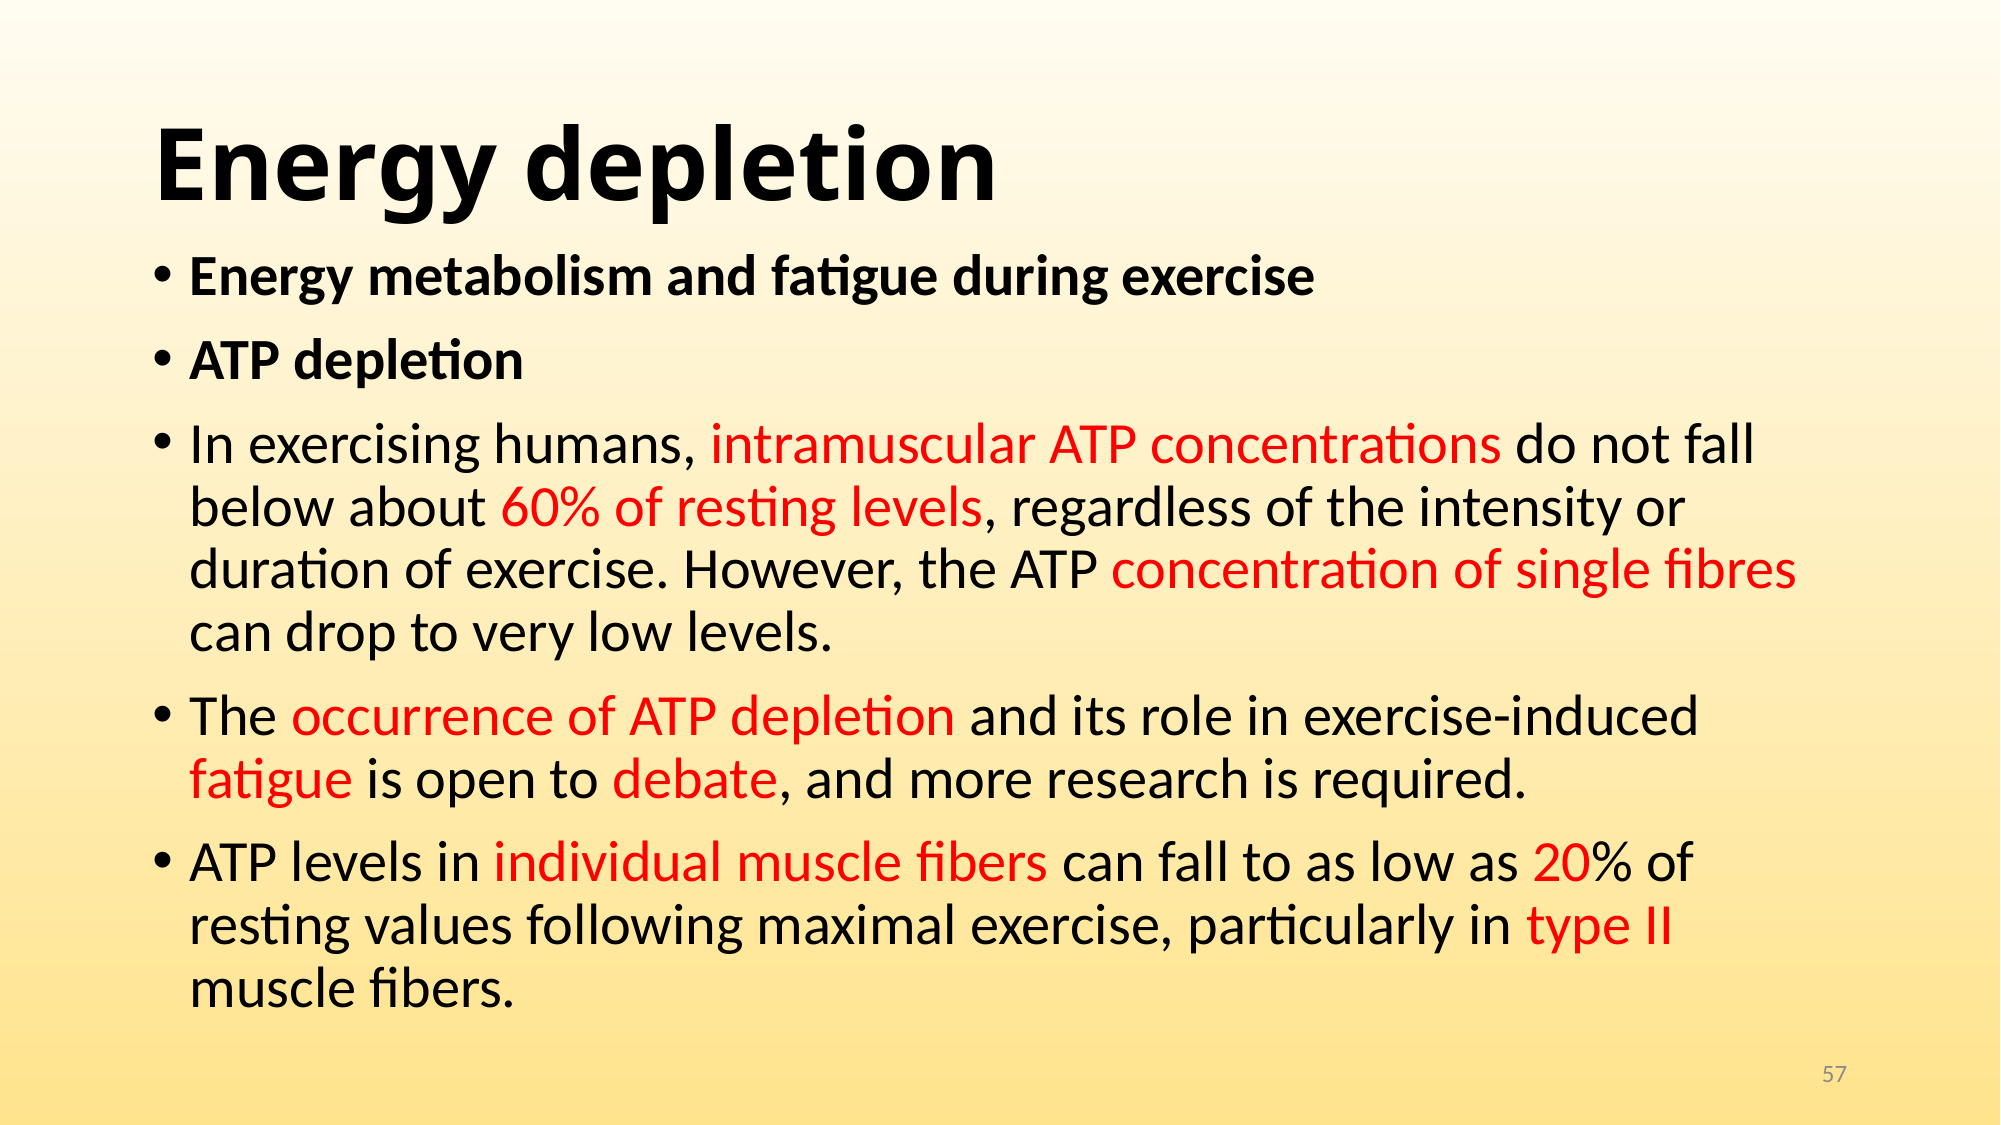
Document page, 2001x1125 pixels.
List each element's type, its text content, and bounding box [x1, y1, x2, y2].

title Energy depletion [137, 59, 1863, 238]
list Energy metabolism and fatigue during exercise ATP depletion In exercising humans, intramuscular ATP concentrations do not fall below about 60% of resting levels, regardless of the intensity or duration of exercise. However, the ATP concentration of single fibres can drop to very low levels. The occurrence of ATP depletion and its role in exercise-induced fatigue is open to debate, and more research is required. ATP levels in individual muscle fibers can fall to as low as 20% of resting values following maximal exercise, particularly in type II muscle fibers. [137, 238, 1863, 1043]
slide_number 57 [1412, 1042, 1863, 1103]
